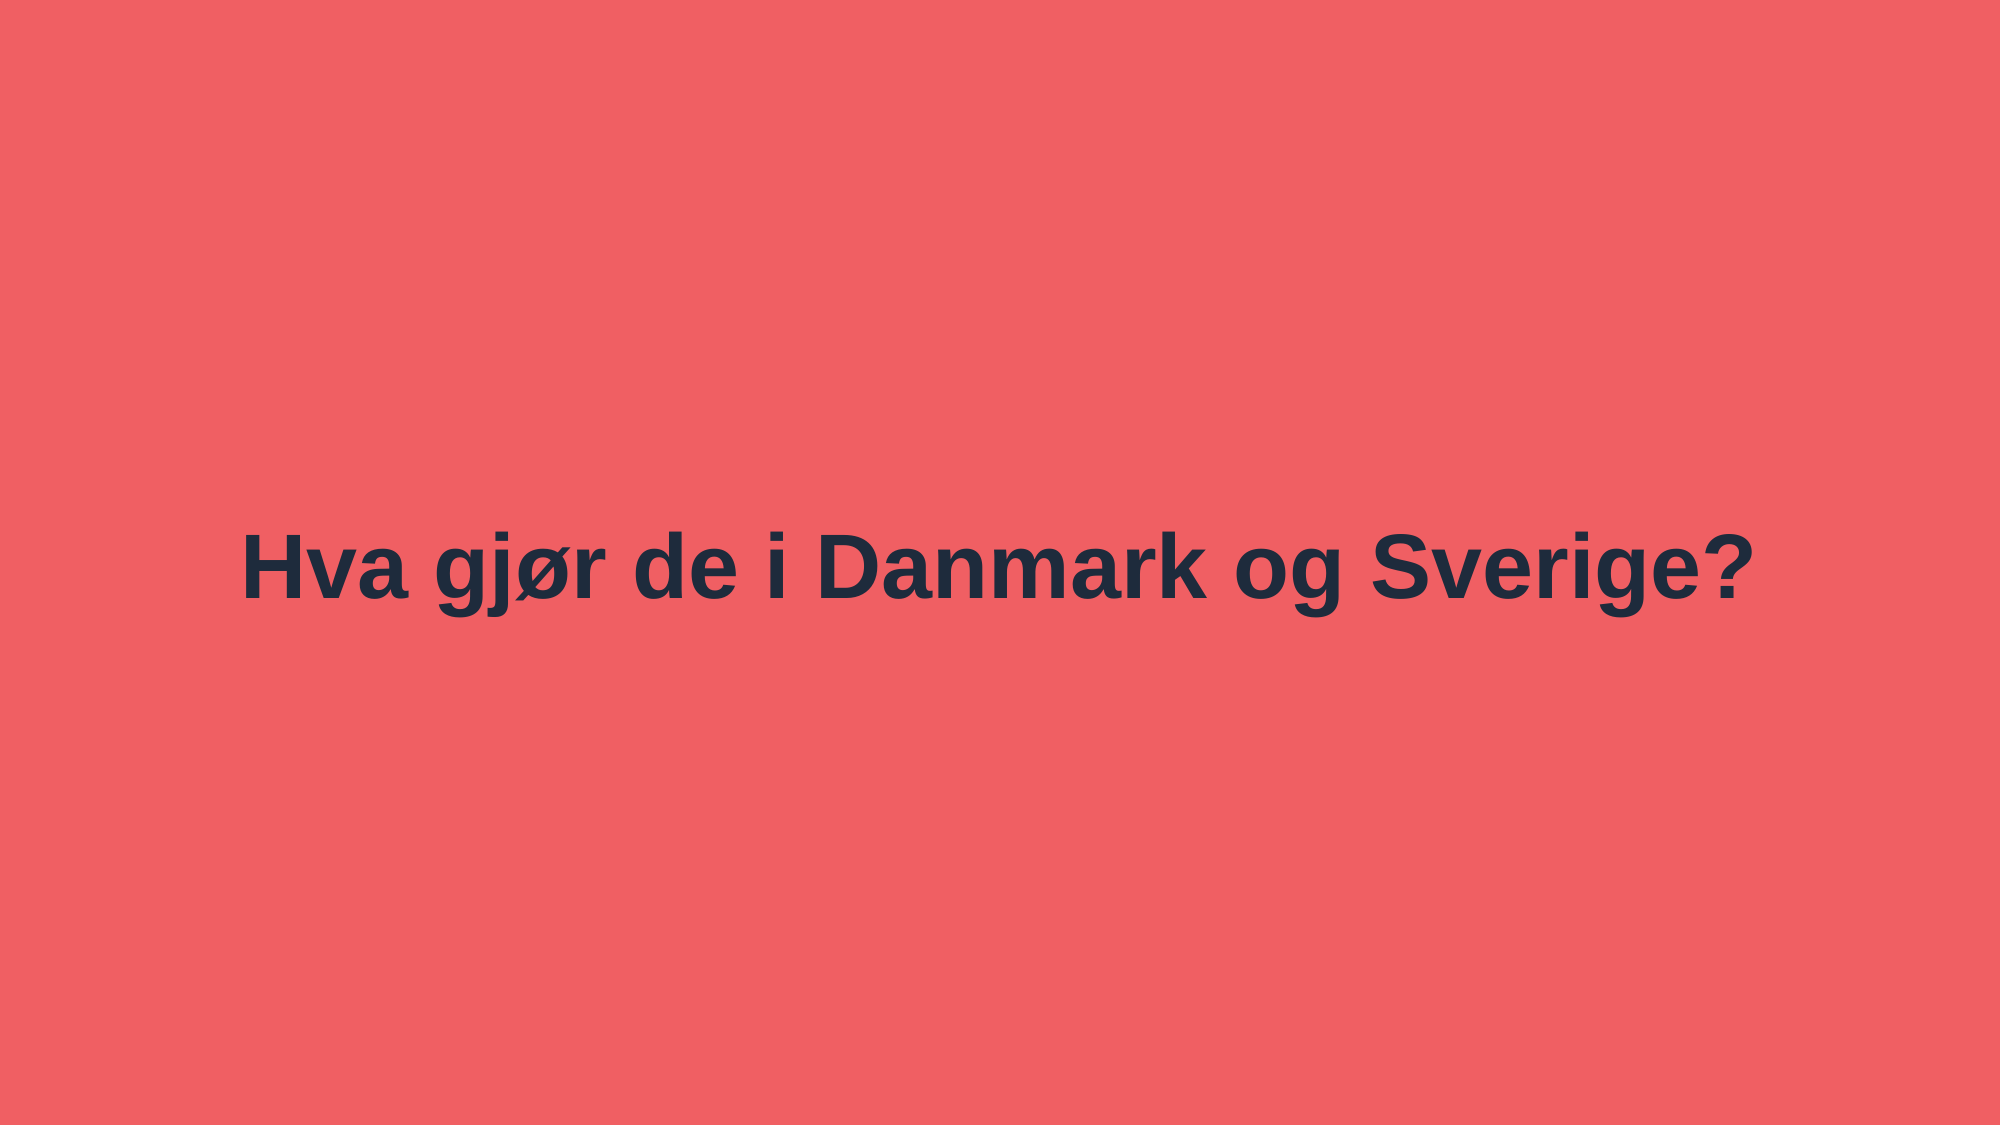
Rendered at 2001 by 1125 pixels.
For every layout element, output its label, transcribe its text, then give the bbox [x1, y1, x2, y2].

text_box [0, 0, 2000, 1125]
text_box Hva gjør de i Danmark og Sverige? [200, 499, 1799, 624]
